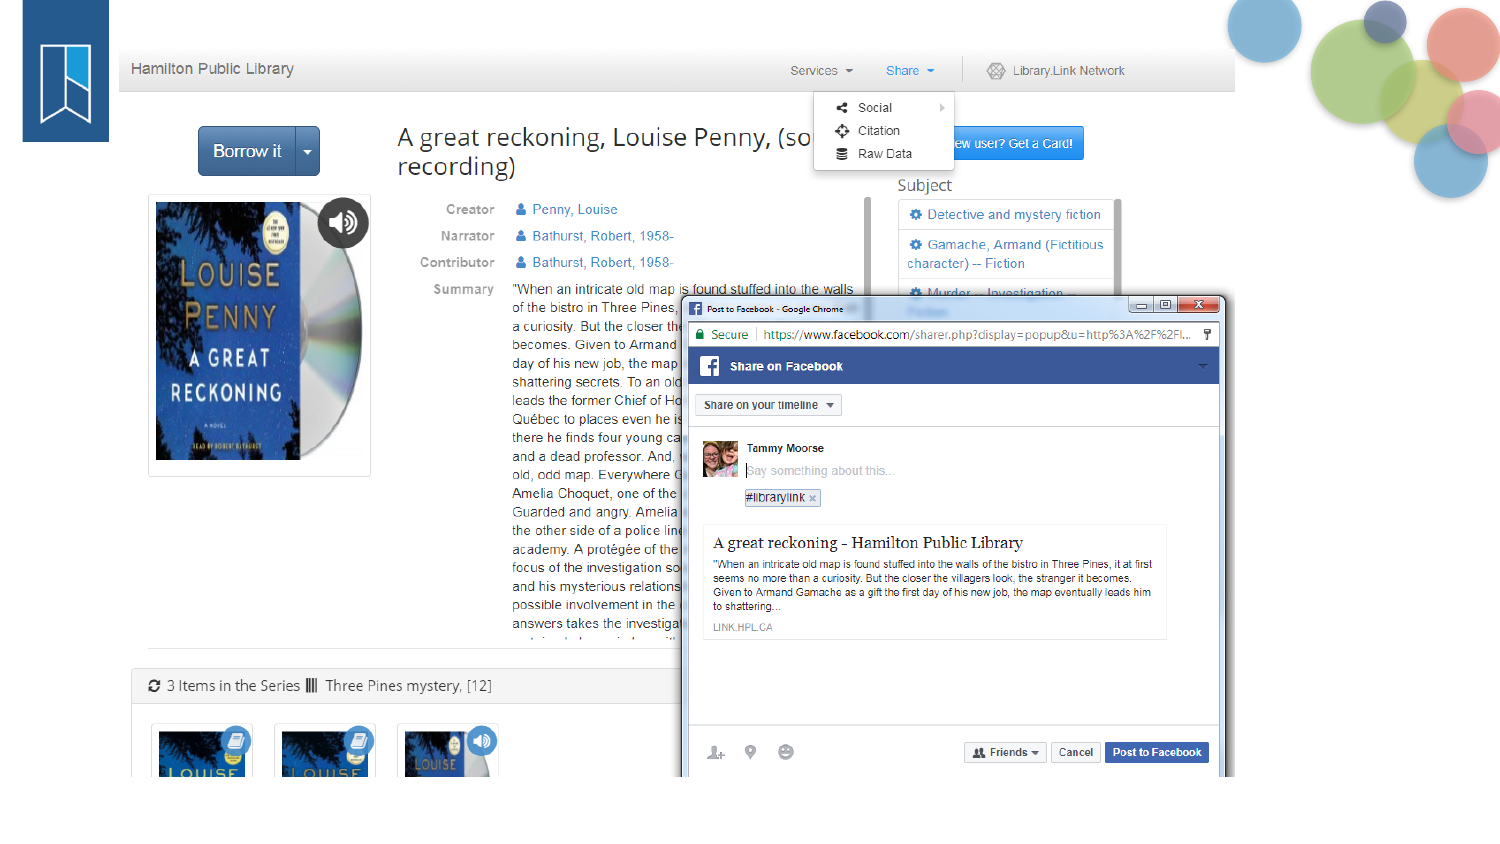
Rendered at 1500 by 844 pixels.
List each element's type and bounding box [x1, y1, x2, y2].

picture [22, 0, 109, 142]
picture [119, 49, 1236, 777]
